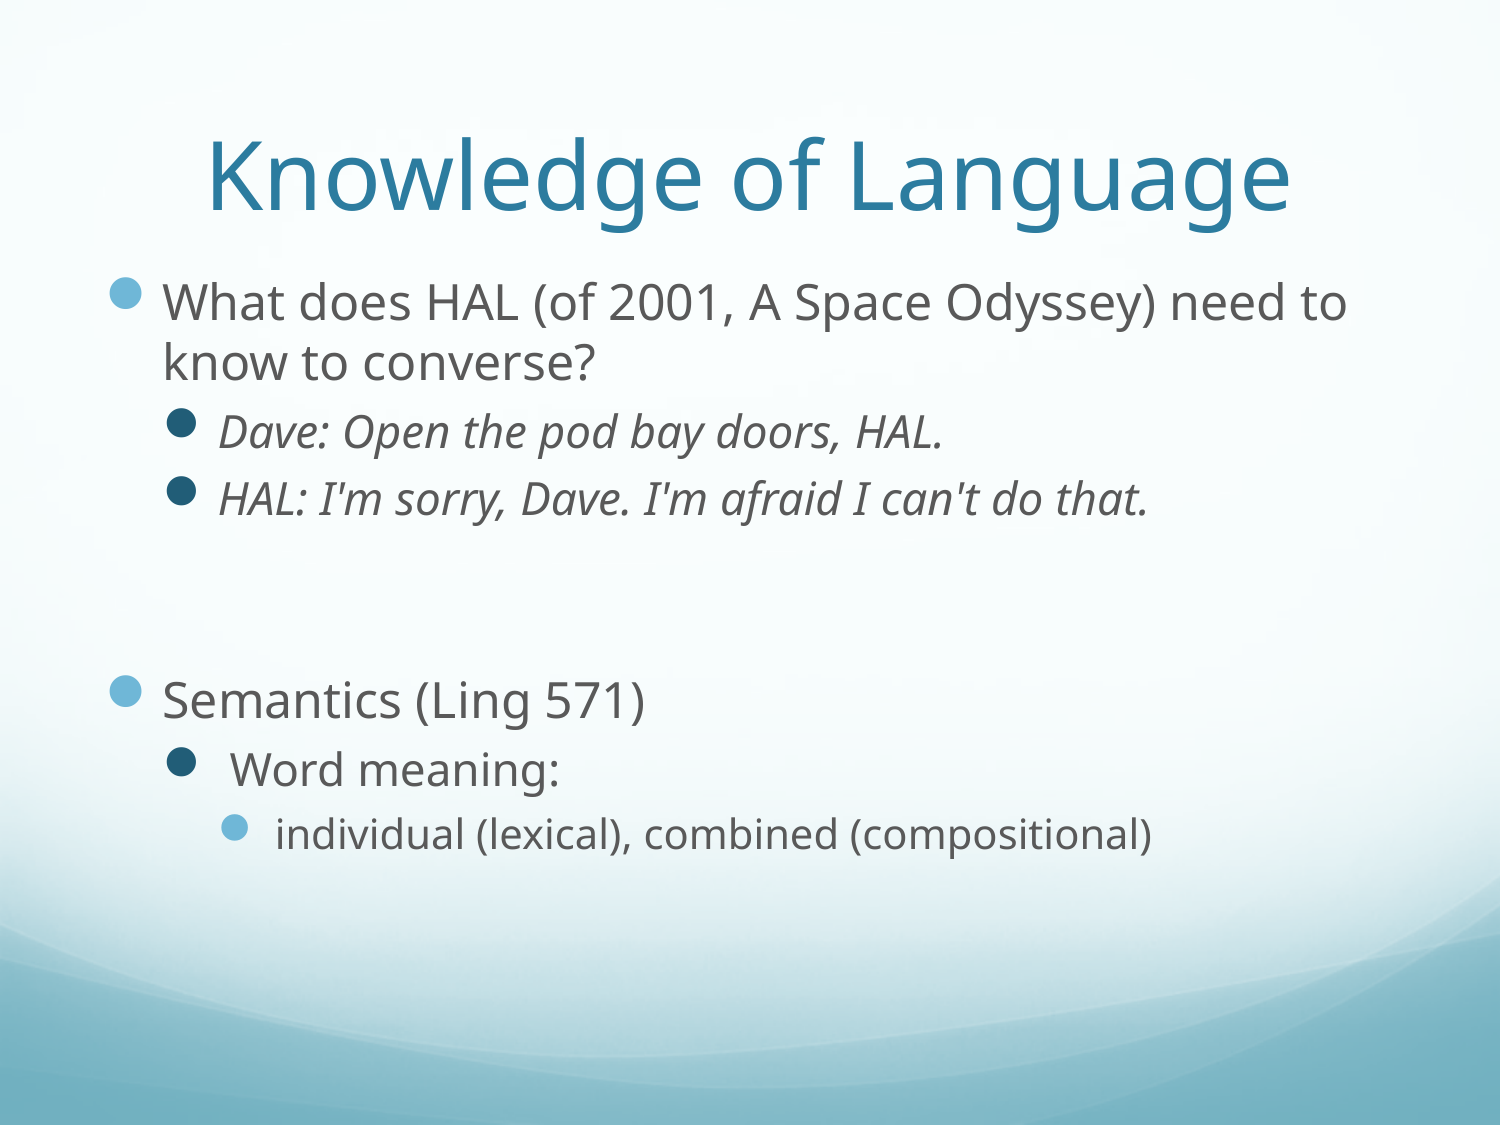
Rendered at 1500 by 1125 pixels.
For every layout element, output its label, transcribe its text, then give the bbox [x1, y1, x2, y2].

list What does HAL (of 2001, A Space Odyssey) need to know to converse? Dave: Open the pod bay doors, HAL. HAL: I'm sorry, Dave. I'm afraid I can't do that. Semantics (Ling 571) Word meaning: individual (lexical), combined (compositional) [90, 262, 1410, 975]
title Knowledge of Language [90, 17, 1410, 237]
